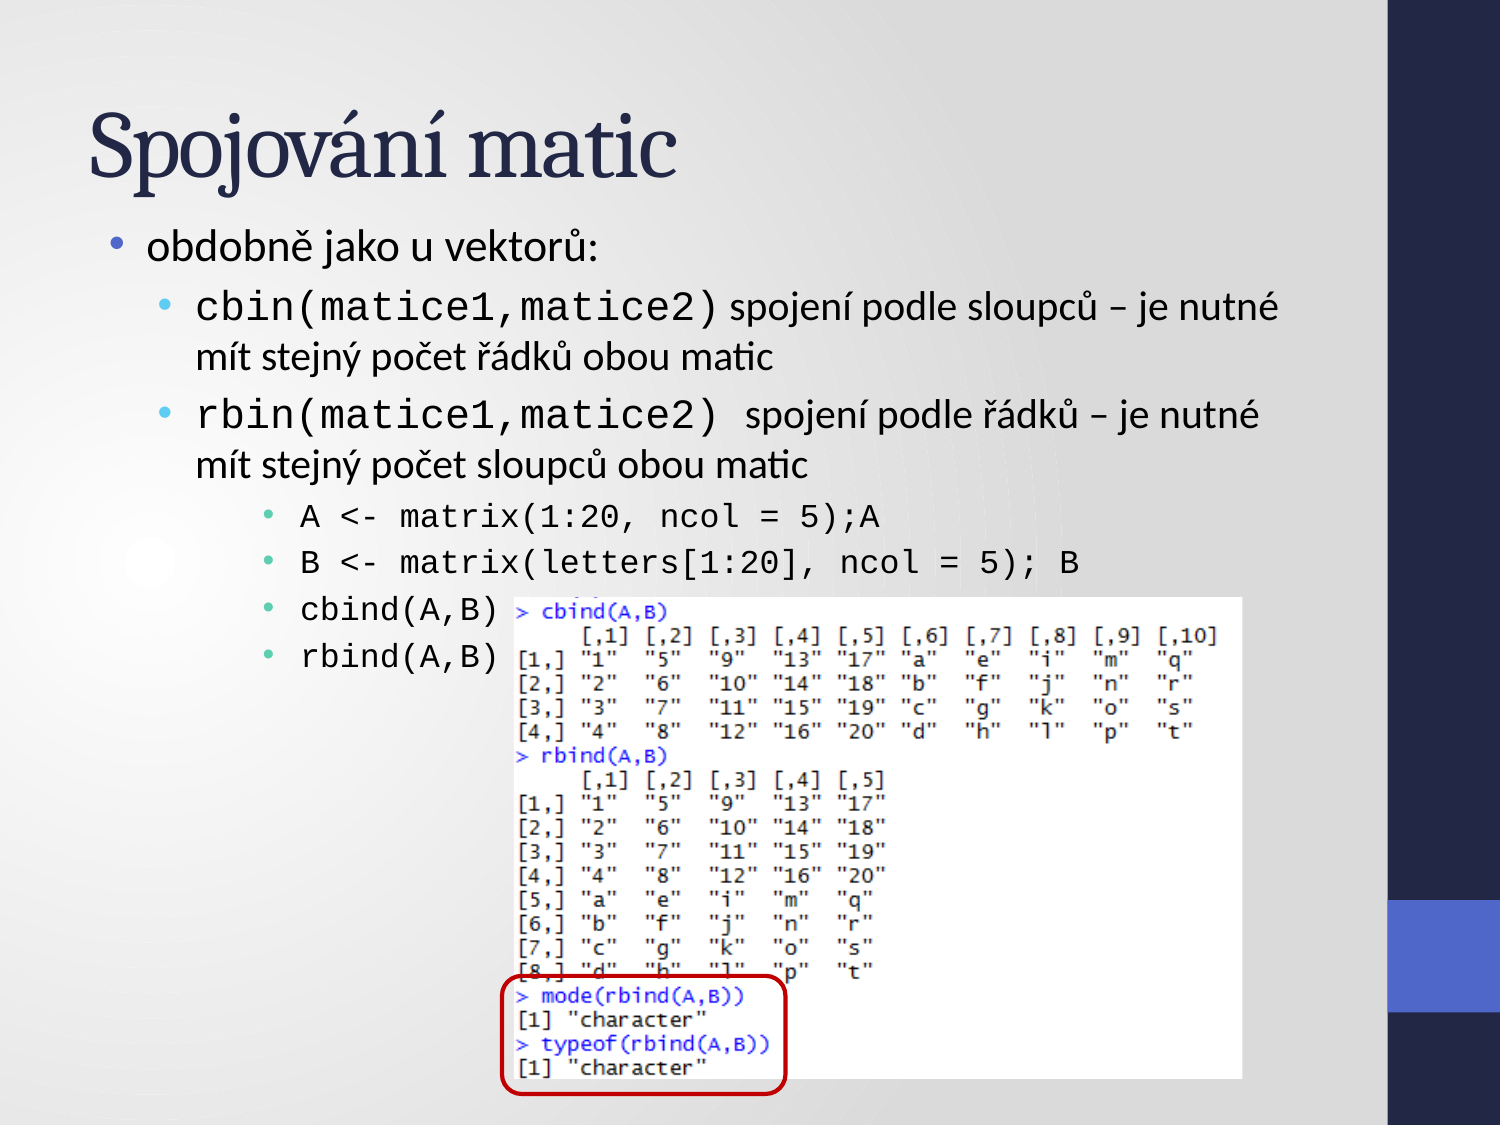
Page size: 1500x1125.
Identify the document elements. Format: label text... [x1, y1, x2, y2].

list obdobně jako u vektorů: cbin(matice1,matice2) spojení podle sloupců – je nutné mít stejný počet řádků obou matic rbin(matice1,matice2) spojení podle řádků – je nutné mít stejný počet sloupců obou matic A <- matrix(1:20, ncol = 5);A B <- matrix(letters[1:20], ncol = 5); B cbind(A,B) rbind(A,B) [75, 208, 1325, 996]
picture [513, 597, 1243, 1080]
title Spojování matic [75, 45, 1325, 208]
text_box [499, 977, 784, 1097]
